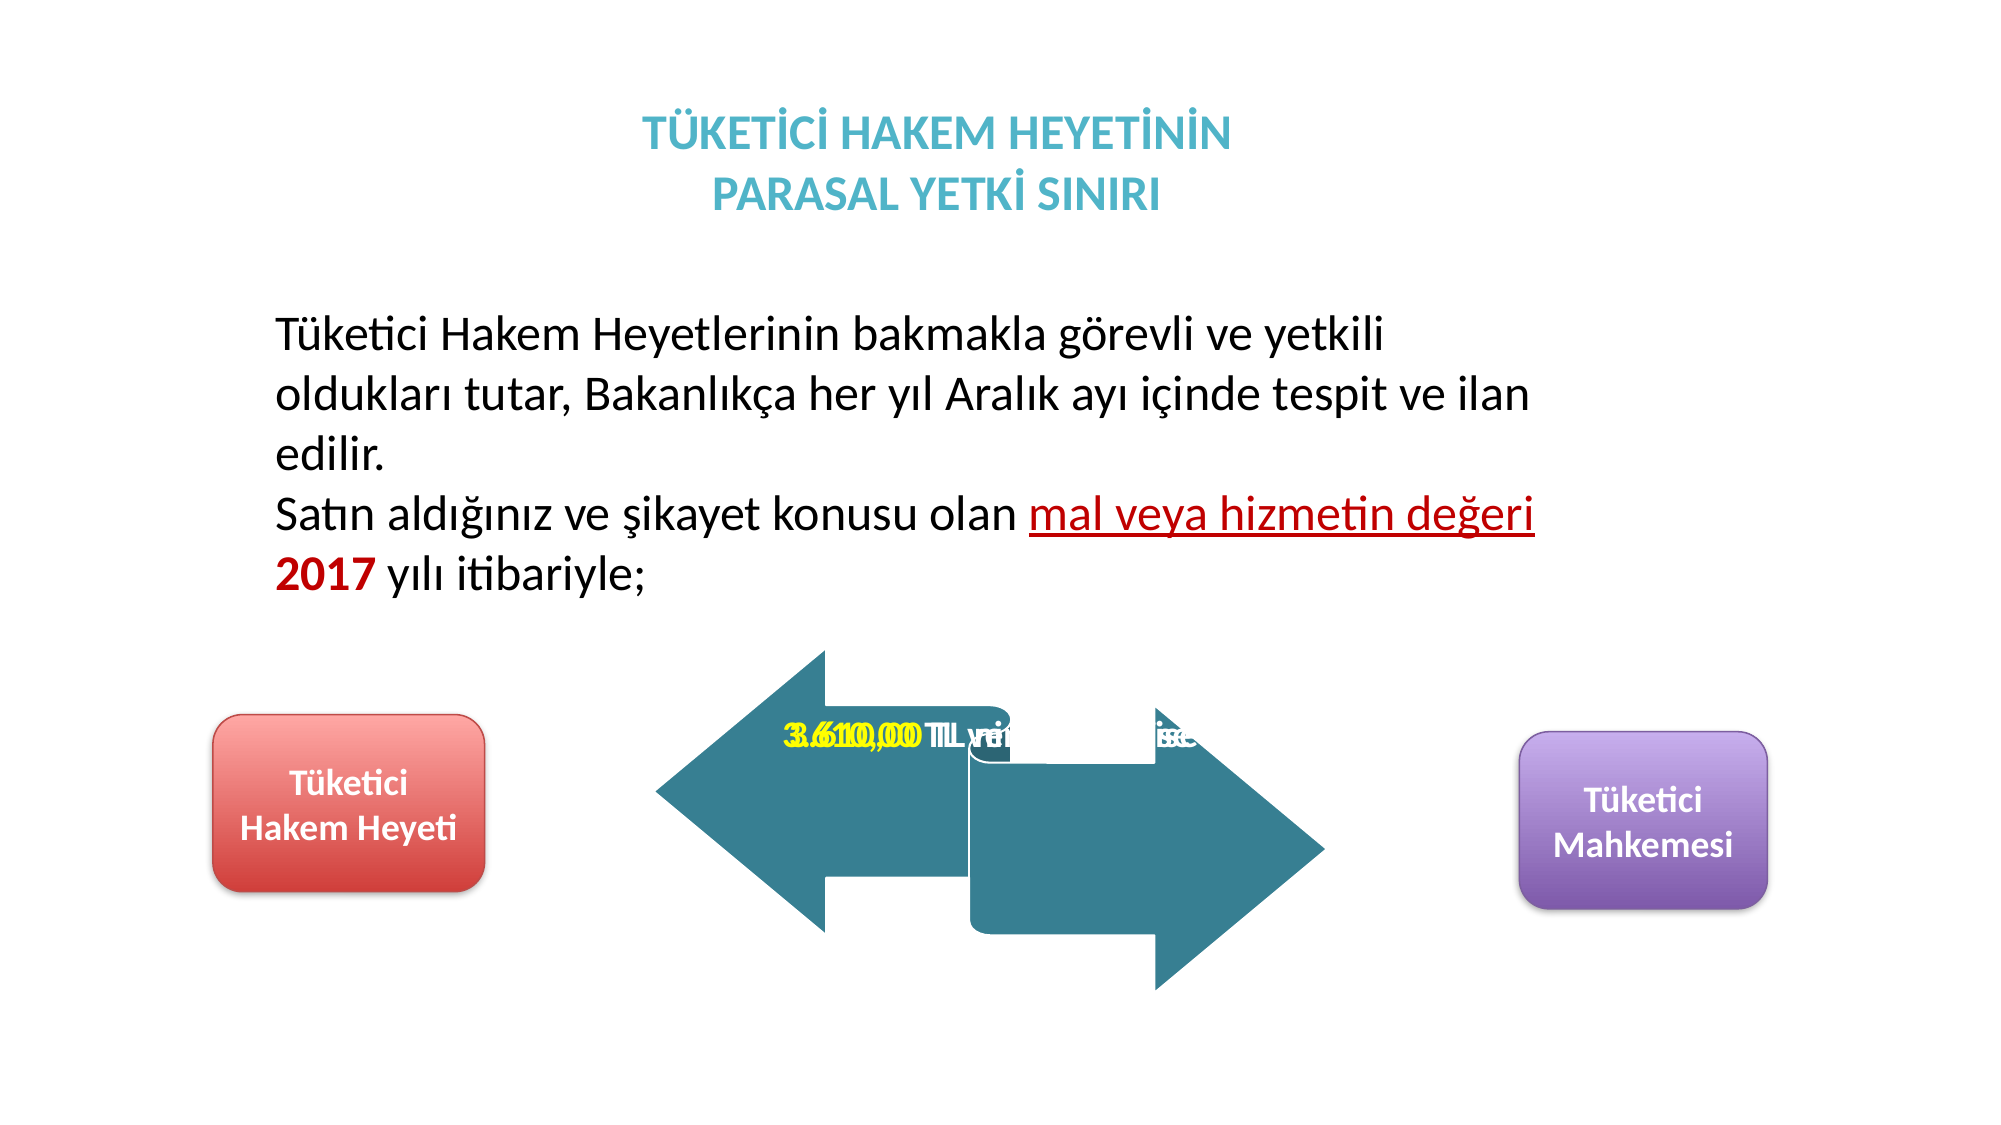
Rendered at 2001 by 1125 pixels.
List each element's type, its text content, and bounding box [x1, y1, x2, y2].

text_box Tüketici Hakem Heyeti [212, 714, 485, 892]
text_box Tüketici Mahkemesi [1519, 731, 1768, 909]
text_box Tüketici Hakem Heyetlerinin bakmakla görevli ve yetkili oldukları tutar, Bakanlıkça her yıl Aralık ayı içinde tespit ve ilan edilir. Satın aldığınız ve şikayet konusu olan mal veya hizmetin değeri 2017 yılı itibariyle; [260, 292, 1560, 668]
text_box TÜKETİCİ HAKEM HEYETİNİN PARASAL YETKİ SINIRI [437, 92, 1438, 228]
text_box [653, 647, 1328, 994]
